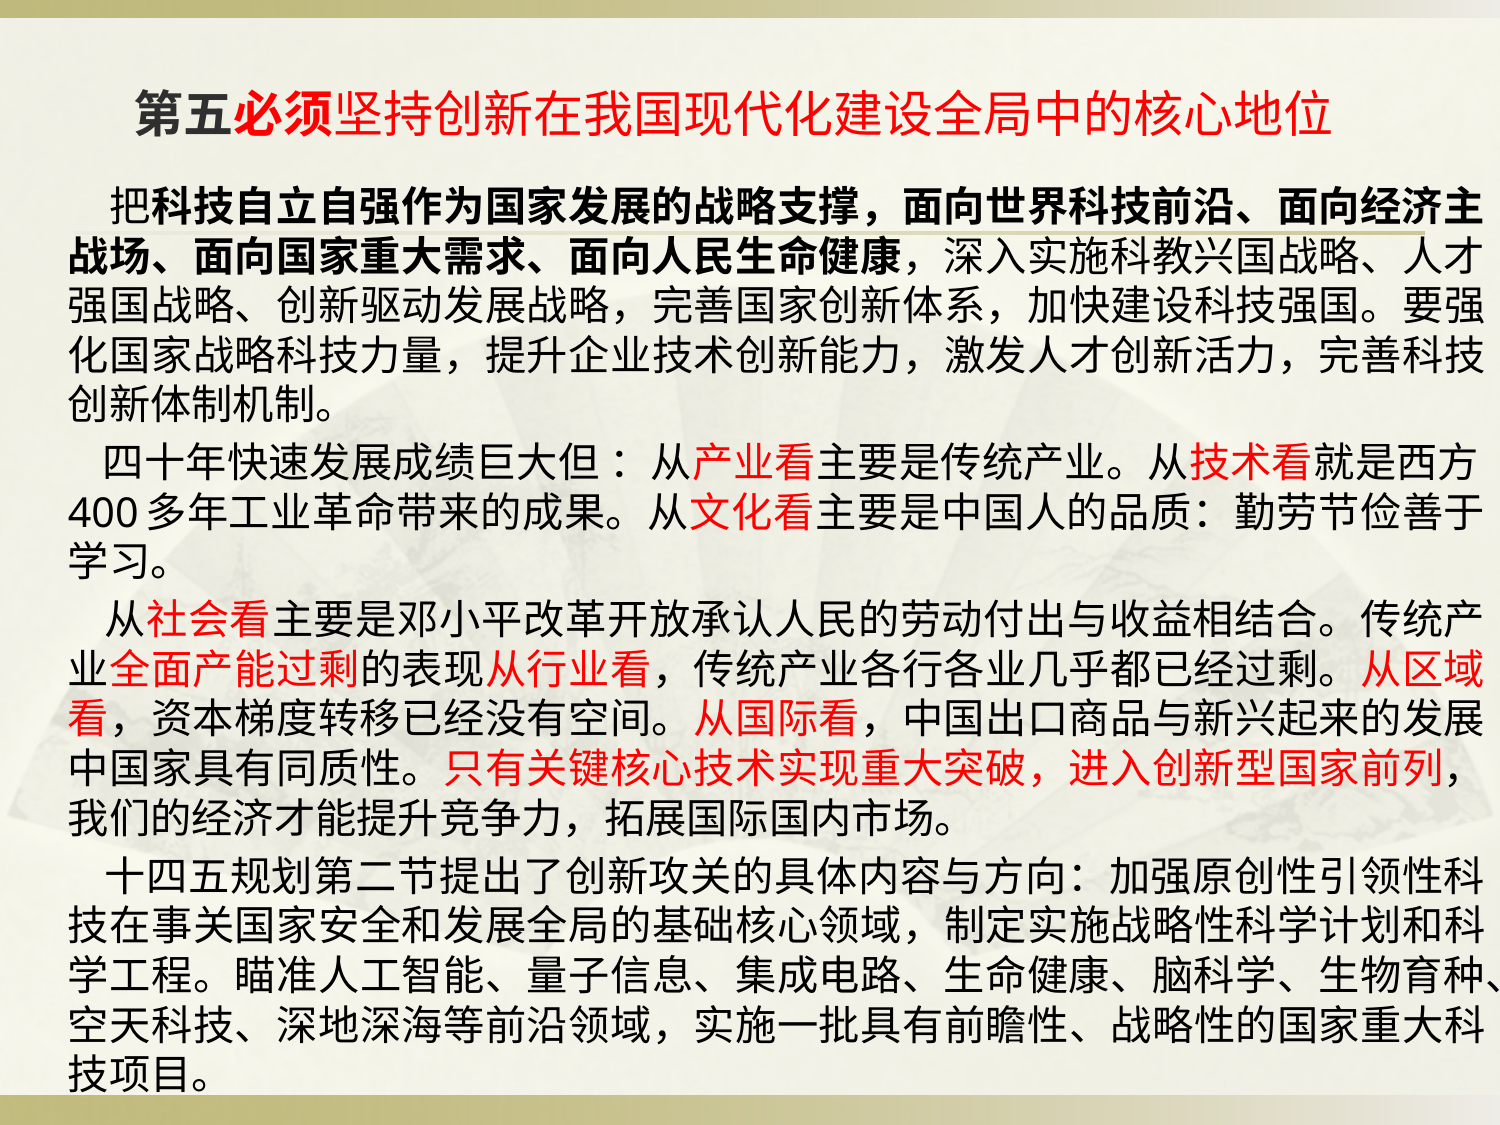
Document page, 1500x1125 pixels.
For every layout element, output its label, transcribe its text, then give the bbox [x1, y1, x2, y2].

title 第五必须坚持创新在我国现代化建设全局中的核心地位 [41, 42, 1425, 183]
list 把科技自立自强作为国家发展的战略支撑，面向世界科技前沿、面向经济主战场、面向国家重大需求、面向人民生命健康，深入实施科教兴国战略、人才强国战略、创新驱动发展战略，完善国家创新体系，加快建设科技强国。要强化国家战略科技力量，提升企业技术创新能力，激发人才创新活力，完善科技创新体制机制。 四十年快速发展成绩巨大但 ：从产业看主要是传统产业。从技术看就是西方400多年工业革命带来的成果。从文化看主要是中国人的品质：勤劳节俭善于学习。 从社会看主要是邓小平改革开放承认人民的劳动付出与收益相结合。传统产业全面产能过剩的表现从行业看，传统产业各行各业几乎都已经过剩。从区域看，资本梯度转移已经没有空间。从国际看，中国出口商品与新兴起来的发展中国家具有同质性。只有关键核心技术实现重大突破，进入创新型国家前列，我们的经济才能提升竞争力，拓展国际国内市场。 十四五规划第二节提出了创新攻关的具体内容与方向：加强原创性引领性科技在事关国家安全和发展全局的基础核心领域，制定实施战略性科学计划和科学工程。瞄准人工智能、量子信息、集成电路、生命健康、脑科学、生物育种、空天科技、深地深海等前沿领域，实施一批具有前瞻性、战略性的国家重大科技项目。 [53, 172, 1500, 1118]
